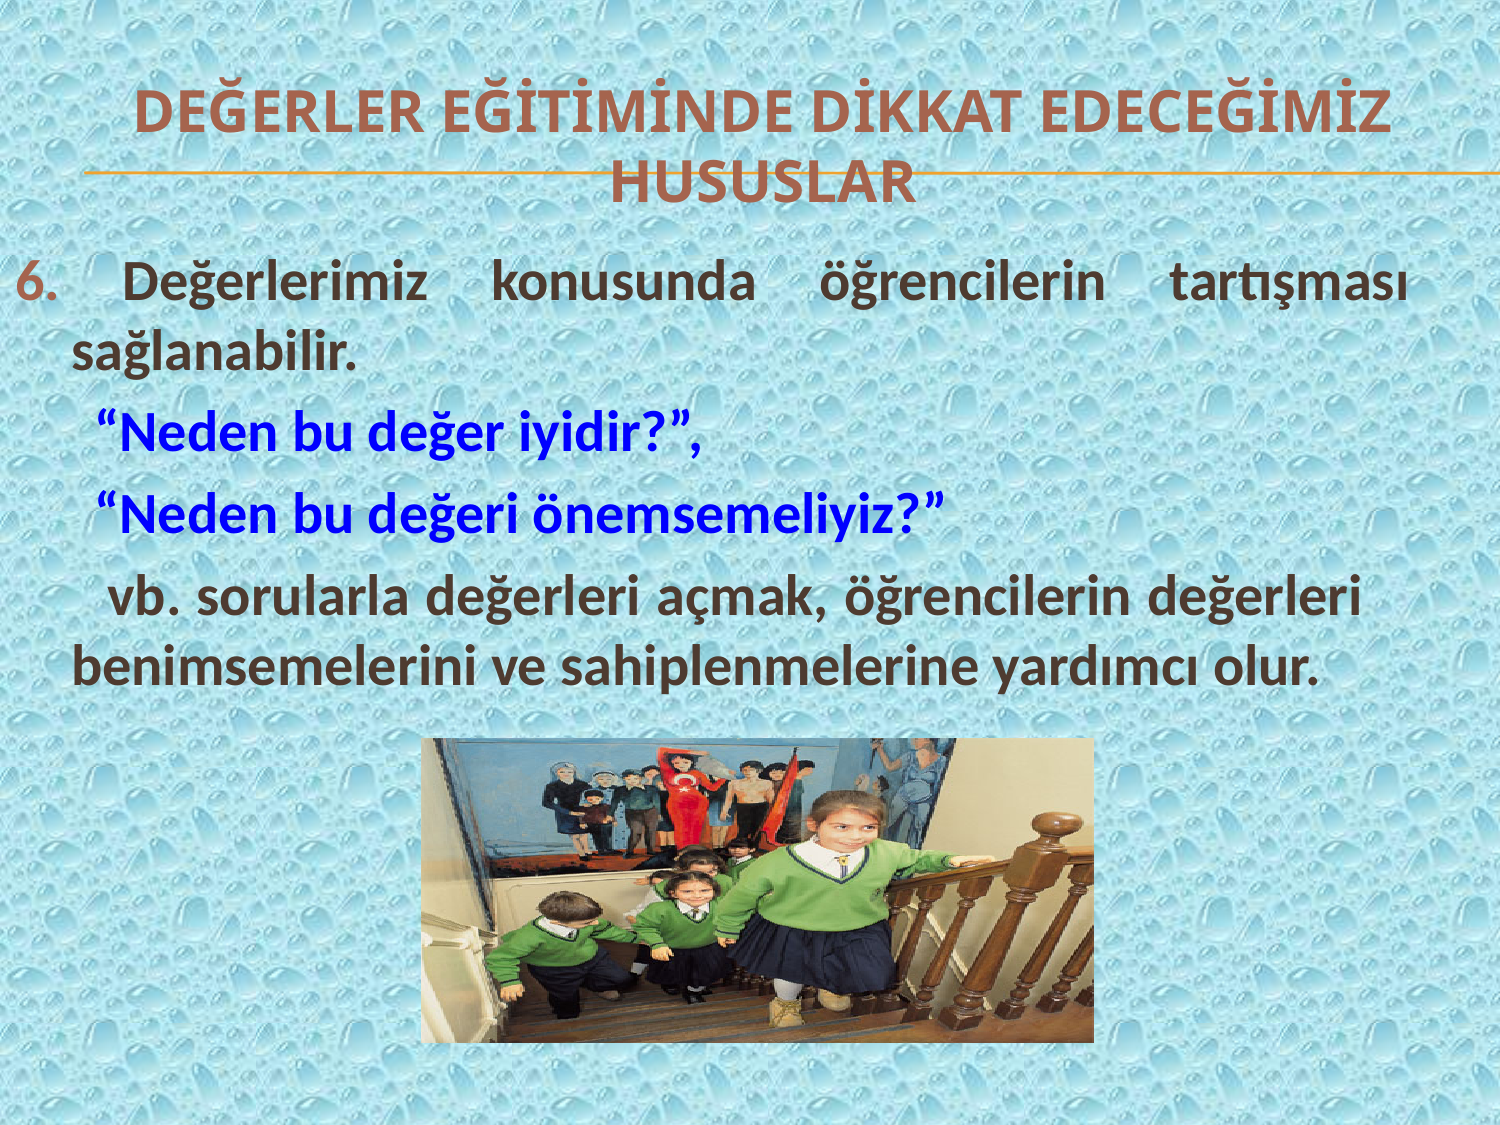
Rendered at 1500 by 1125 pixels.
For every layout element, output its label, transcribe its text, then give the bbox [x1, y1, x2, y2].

picture [0, 0, 1500, 1125]
list 6. Değerlerimiz konusunda öğrencilerin tartışması sağlanabilir. “Neden bu değer iyidir?”, “Neden bu değeri önemsemeliyiz?” vb. sorularla değerleri açmak, öğrencilerin değerleri benimsemelerini ve sahiplenmelerine yardımcı olur. [0, 234, 1426, 1067]
title DeğerLER eğİtİmİnde dİkkat edeceğİmİz hususlar [50, 75, 1475, 213]
picture [421, 737, 1094, 1044]
